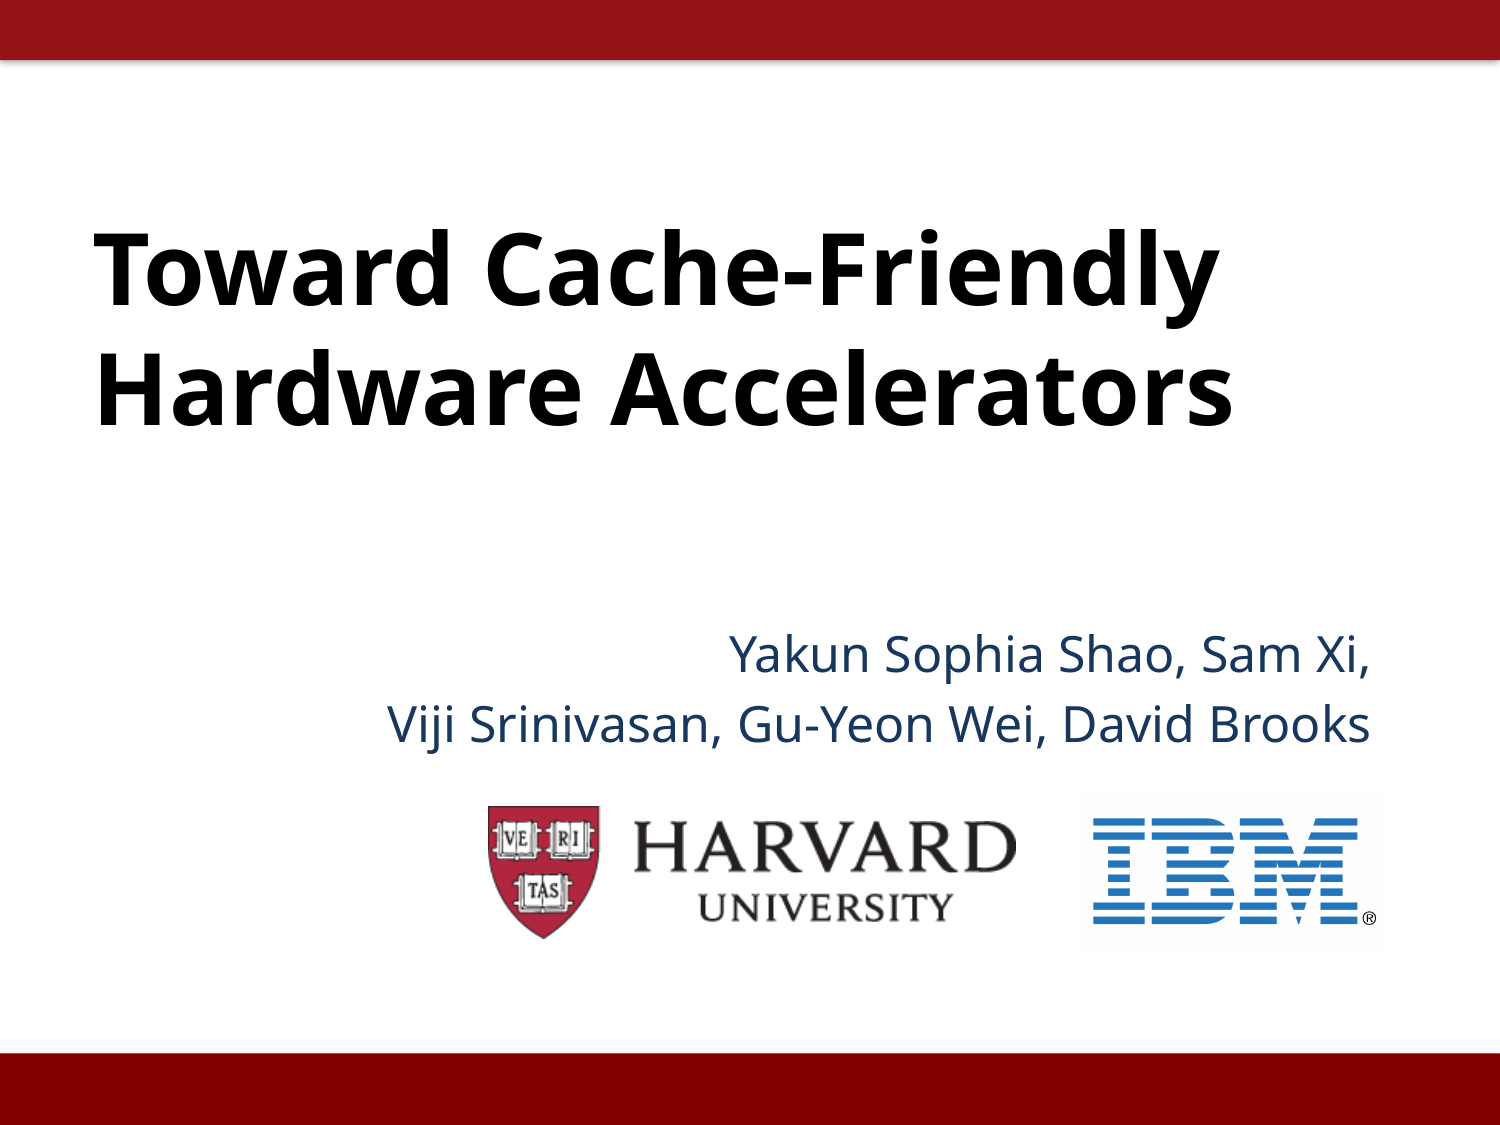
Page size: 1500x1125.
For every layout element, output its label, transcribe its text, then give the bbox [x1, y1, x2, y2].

picture [488, 806, 1016, 940]
subtitle Yakun Sophia Shao, Sam Xi, Viji Srinivasan, Gu-Yeon Wei, David Brooks [112, 614, 1388, 771]
picture [1074, 791, 1388, 957]
title Toward Cache-Friendly Hardware Accelerators [77, 204, 1353, 446]
